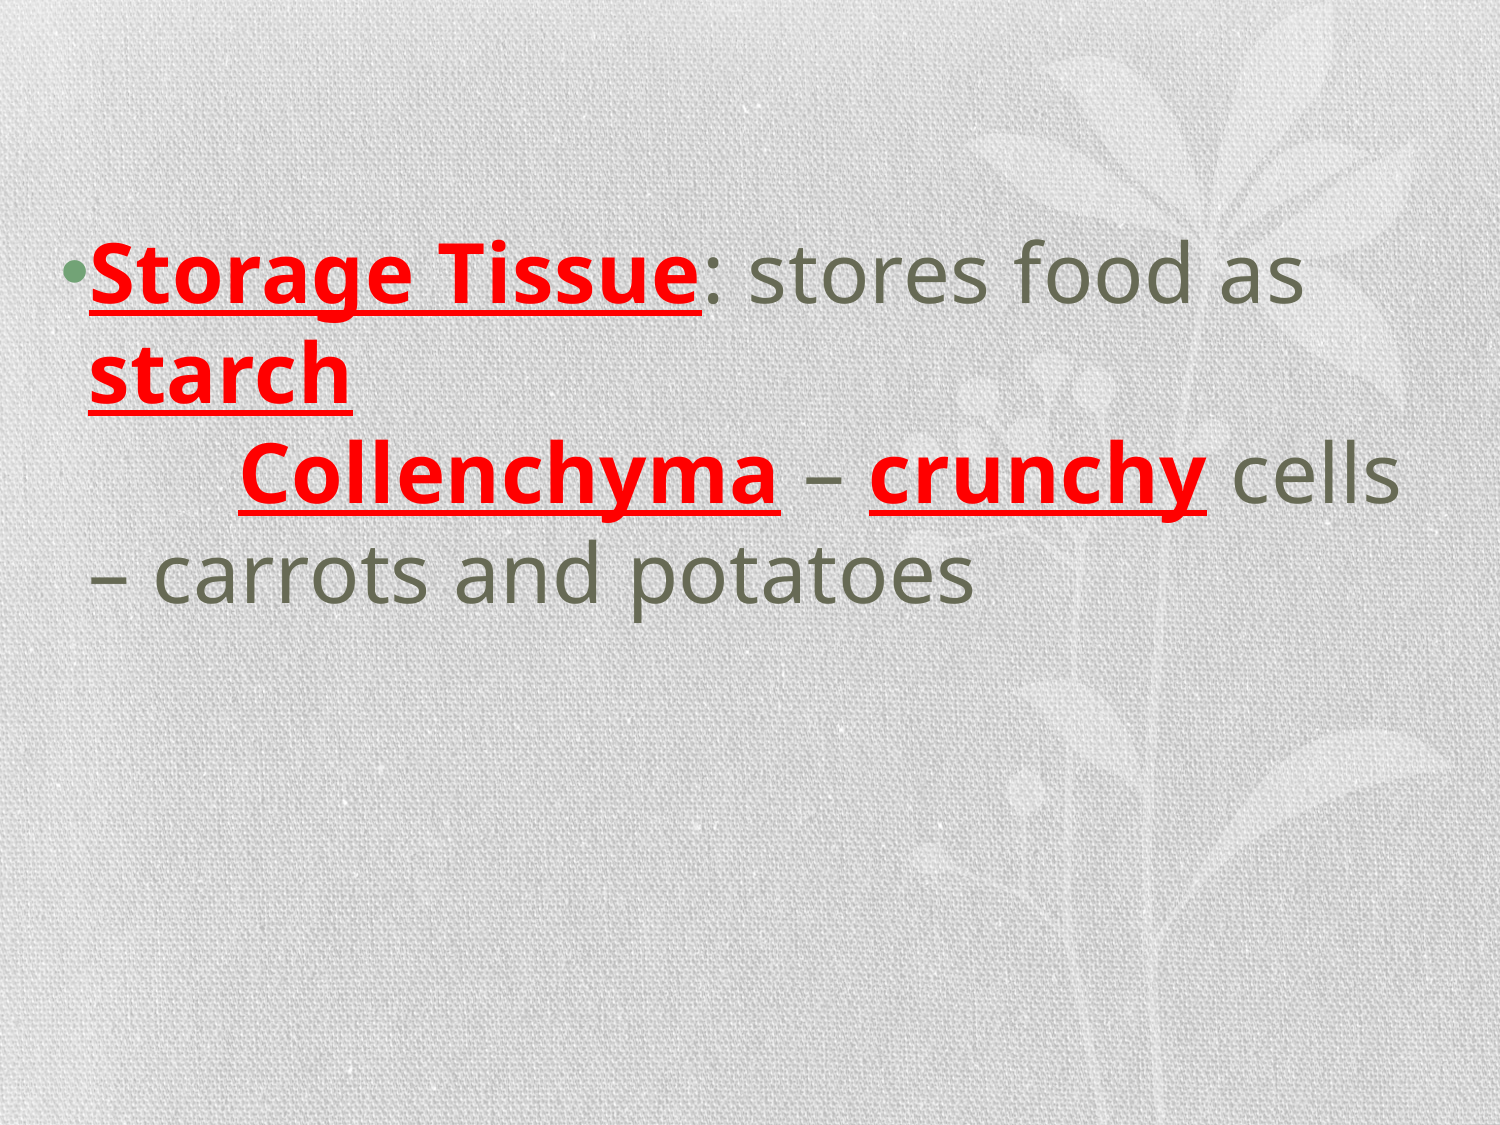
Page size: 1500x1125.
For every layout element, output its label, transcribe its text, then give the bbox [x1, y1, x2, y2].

list Storage Tissue: stores food as starch Collenchyma – crunchy cells – carrots and potatoes [45, 213, 1455, 1023]
